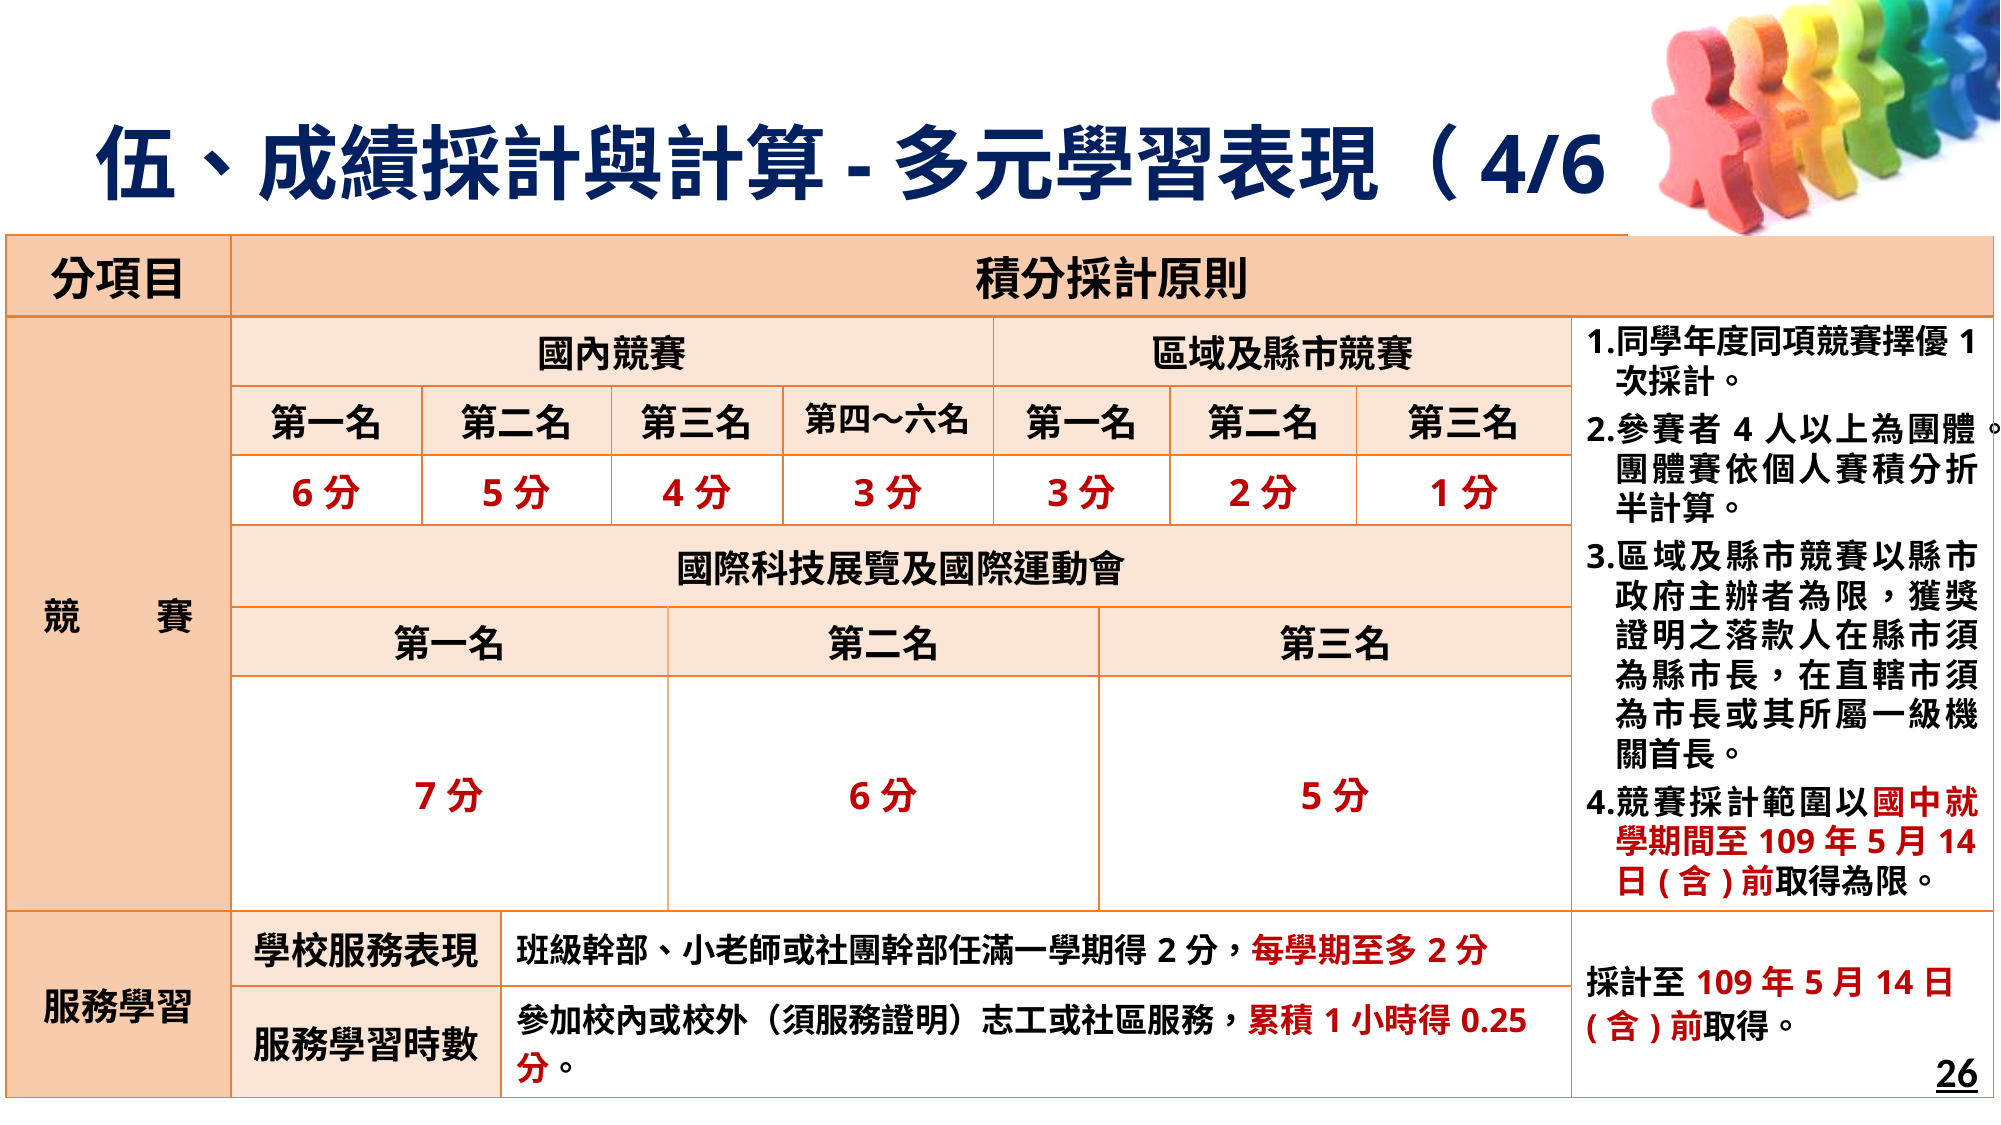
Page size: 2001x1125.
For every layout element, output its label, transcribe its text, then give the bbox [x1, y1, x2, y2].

table_cell 第一名 [994, 387, 1169, 454]
table_cell 區域及縣市競賽 [994, 318, 1571, 385]
picture [1628, 0, 2000, 236]
table_cell 第二名 [1171, 387, 1356, 454]
table_header 分項目 [7, 236, 230, 315]
table_cell 6分 [669, 677, 1098, 910]
table_cell 服務學習 [7, 912, 230, 1097]
text_box 伍、成績採計與計算-多元學習表現（4/6） [37, 93, 1628, 234]
table_cell 2分 [1171, 456, 1356, 524]
table_cell 班級幹部、小老師或社團幹部任滿一學期得2分，每學期至多2分 [502, 912, 1571, 985]
table_header 積分採計原則 [232, 236, 1993, 315]
table_cell 4分 [612, 456, 782, 524]
table_cell 第三名 [1100, 608, 1571, 675]
table_cell 第一名 [232, 387, 421, 454]
table_cell 同學年度同項競賽擇優1次採計。 參賽者4人以上為團體。團體賽依個人賽積分折半計算。 區域及縣市競賽以縣市政府主辦者為限，獲獎證明之落款人在縣市須為縣市長，在直轄市須為市長或其所屬一級機關首長。 競賽採計範圍以國中就學期間至109年5月14日(含)前取得為限。 [1572, 318, 1993, 910]
table_cell 第二名 [423, 387, 611, 454]
table_cell 參加校內或校外（須服務證明）志工或社區服務，累積1小時得0.25分。 [502, 987, 1571, 1097]
table_cell 學校服務表現 [232, 912, 500, 985]
table_cell 3分 [994, 456, 1169, 524]
table_cell 3分 [784, 456, 993, 524]
table_cell 第四～六名 [784, 387, 993, 454]
table_cell 7分 [232, 677, 667, 910]
table_cell 5分 [1100, 677, 1571, 910]
table_cell 國內競賽 [232, 318, 993, 385]
table_cell 第三名 [612, 387, 782, 454]
table_cell 6分 [232, 456, 421, 524]
table_cell 5分 [423, 456, 611, 524]
table_cell 第一名 [232, 608, 667, 675]
table_cell 第三名 [1357, 387, 1571, 454]
table_cell 採計至109年5月14日(含)前取得。 [1572, 912, 1993, 1040]
table_cell 競 賽 [7, 318, 230, 910]
slide_number 26 [1543, 1040, 1994, 1101]
table_cell 1分 [1357, 456, 1571, 524]
table_cell 國際科技展覽及國際運動會 [232, 526, 1571, 606]
table_cell 第二名 [669, 608, 1098, 675]
table_cell 服務學習時數 [232, 987, 500, 1097]
